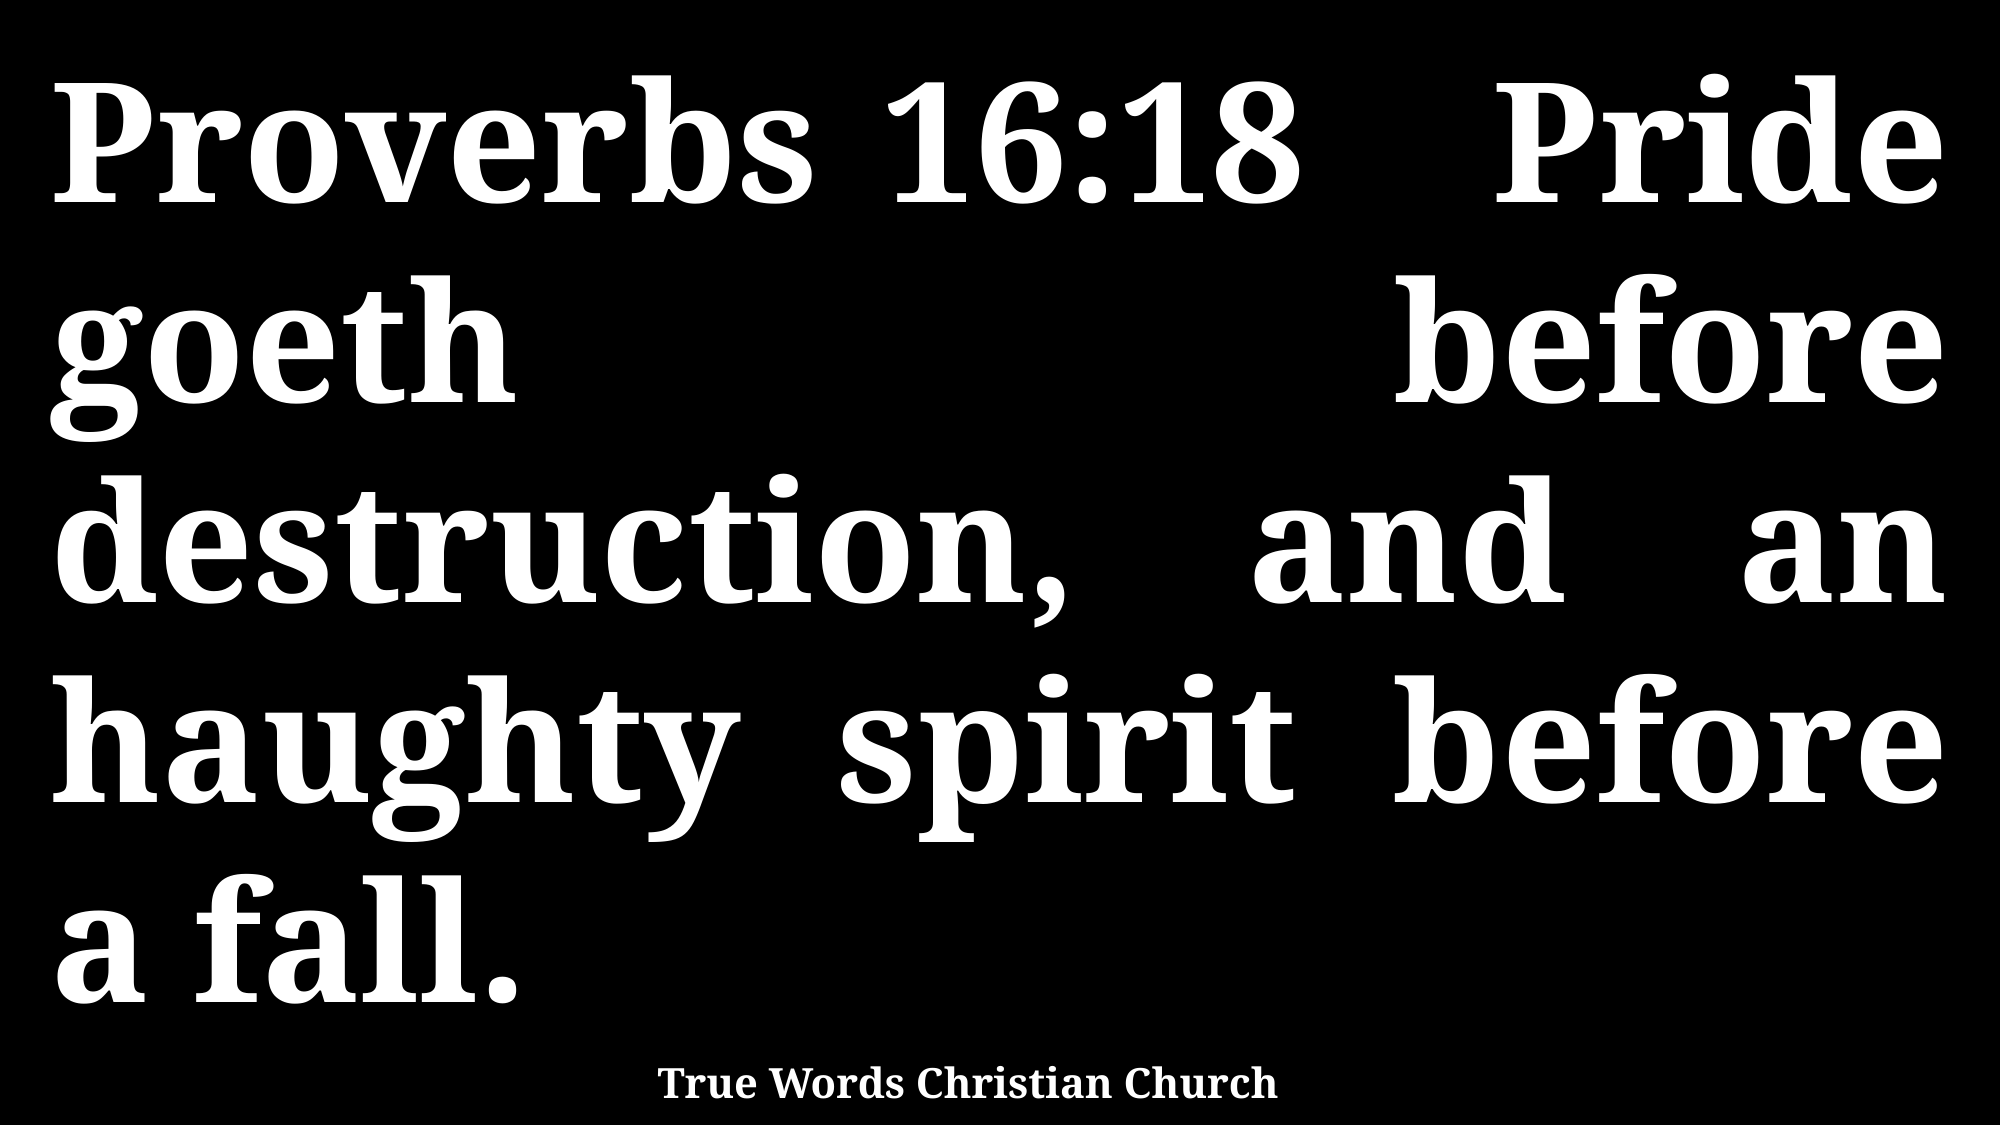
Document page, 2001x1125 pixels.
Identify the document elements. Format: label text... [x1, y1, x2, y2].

text_box Proverbs 16:18 Pride goeth before destruction, and an haughty spirit before a fall. [35, 28, 1965, 1043]
text_box True Words Christian Church [642, 1049, 1294, 1114]
